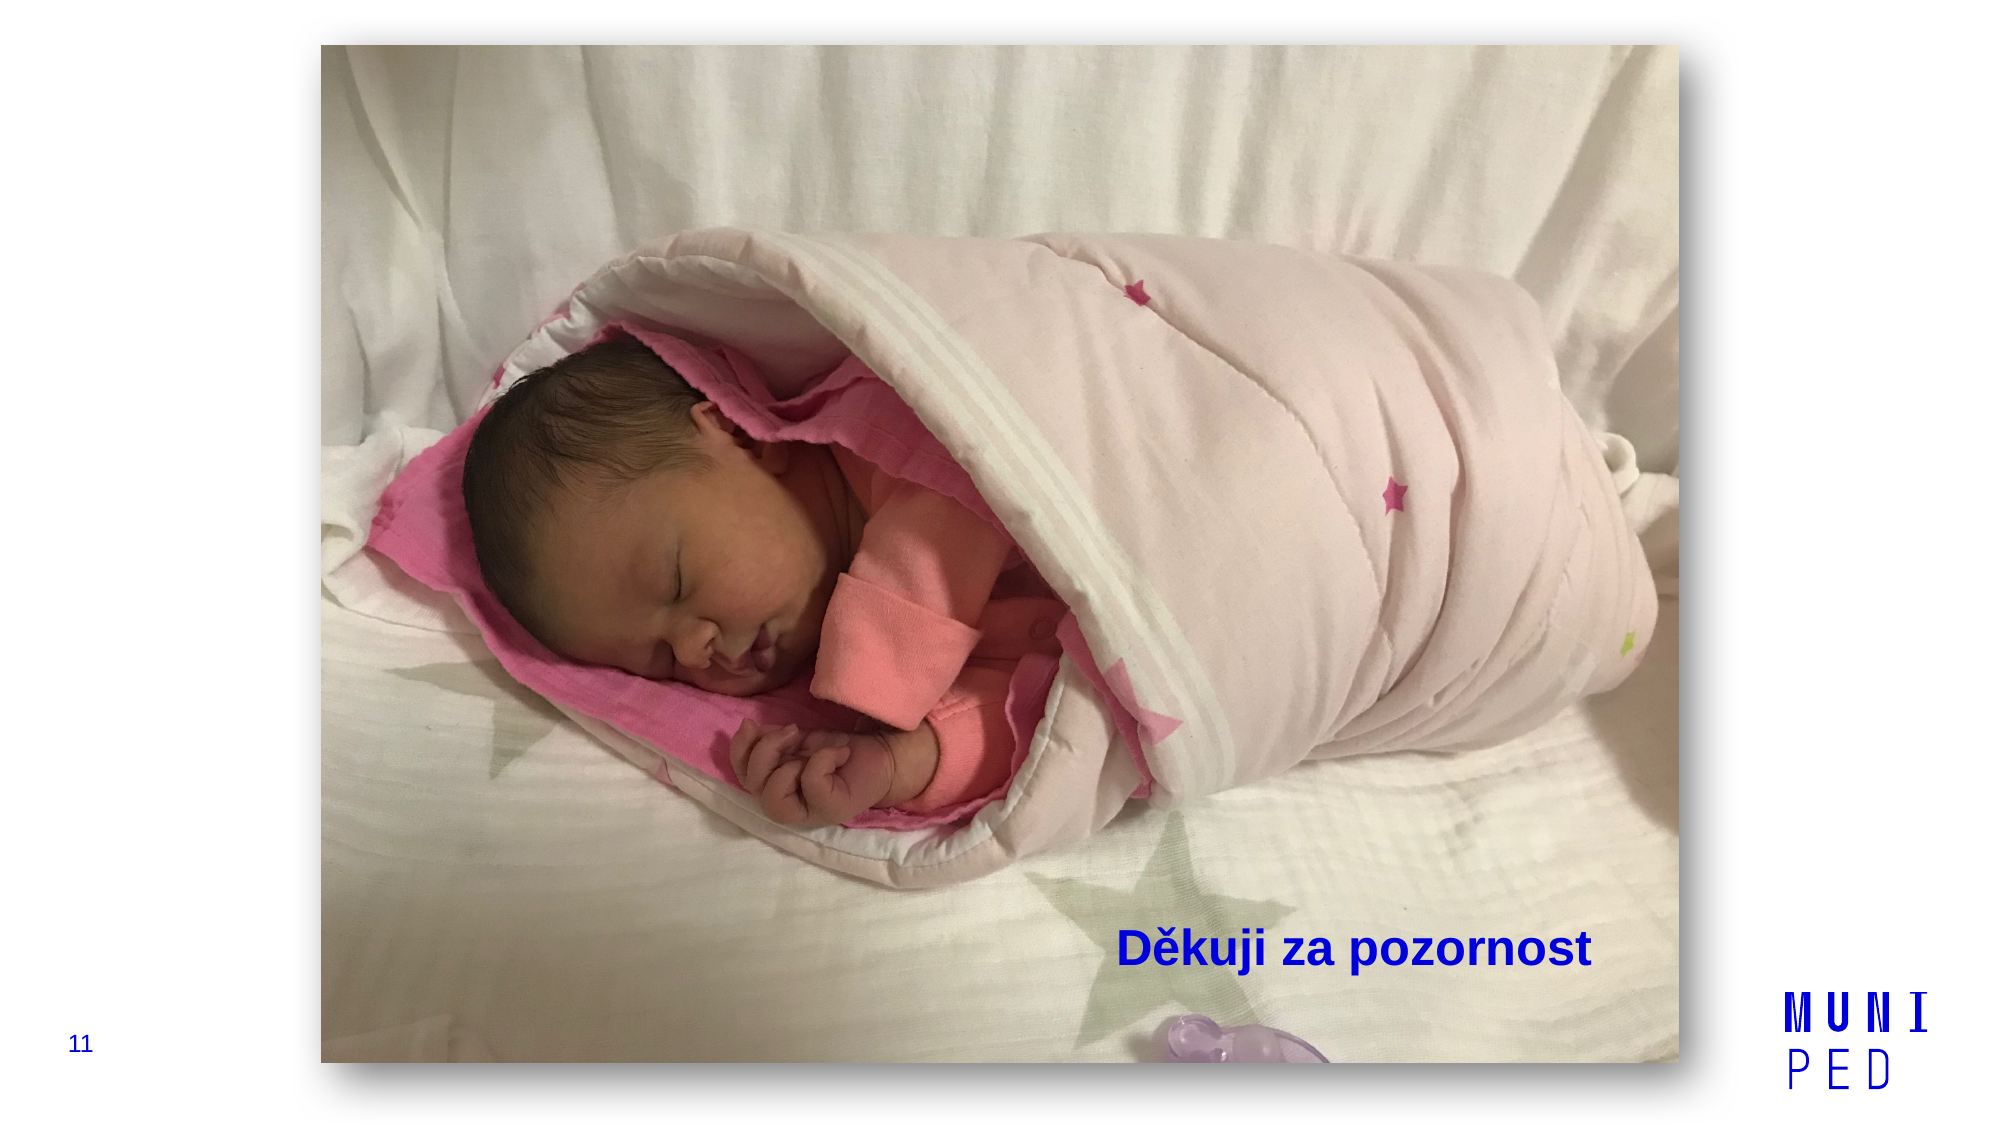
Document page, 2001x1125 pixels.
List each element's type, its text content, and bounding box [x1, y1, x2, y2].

slide_number 11 [67, 1021, 110, 1063]
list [321, 45, 1679, 1064]
